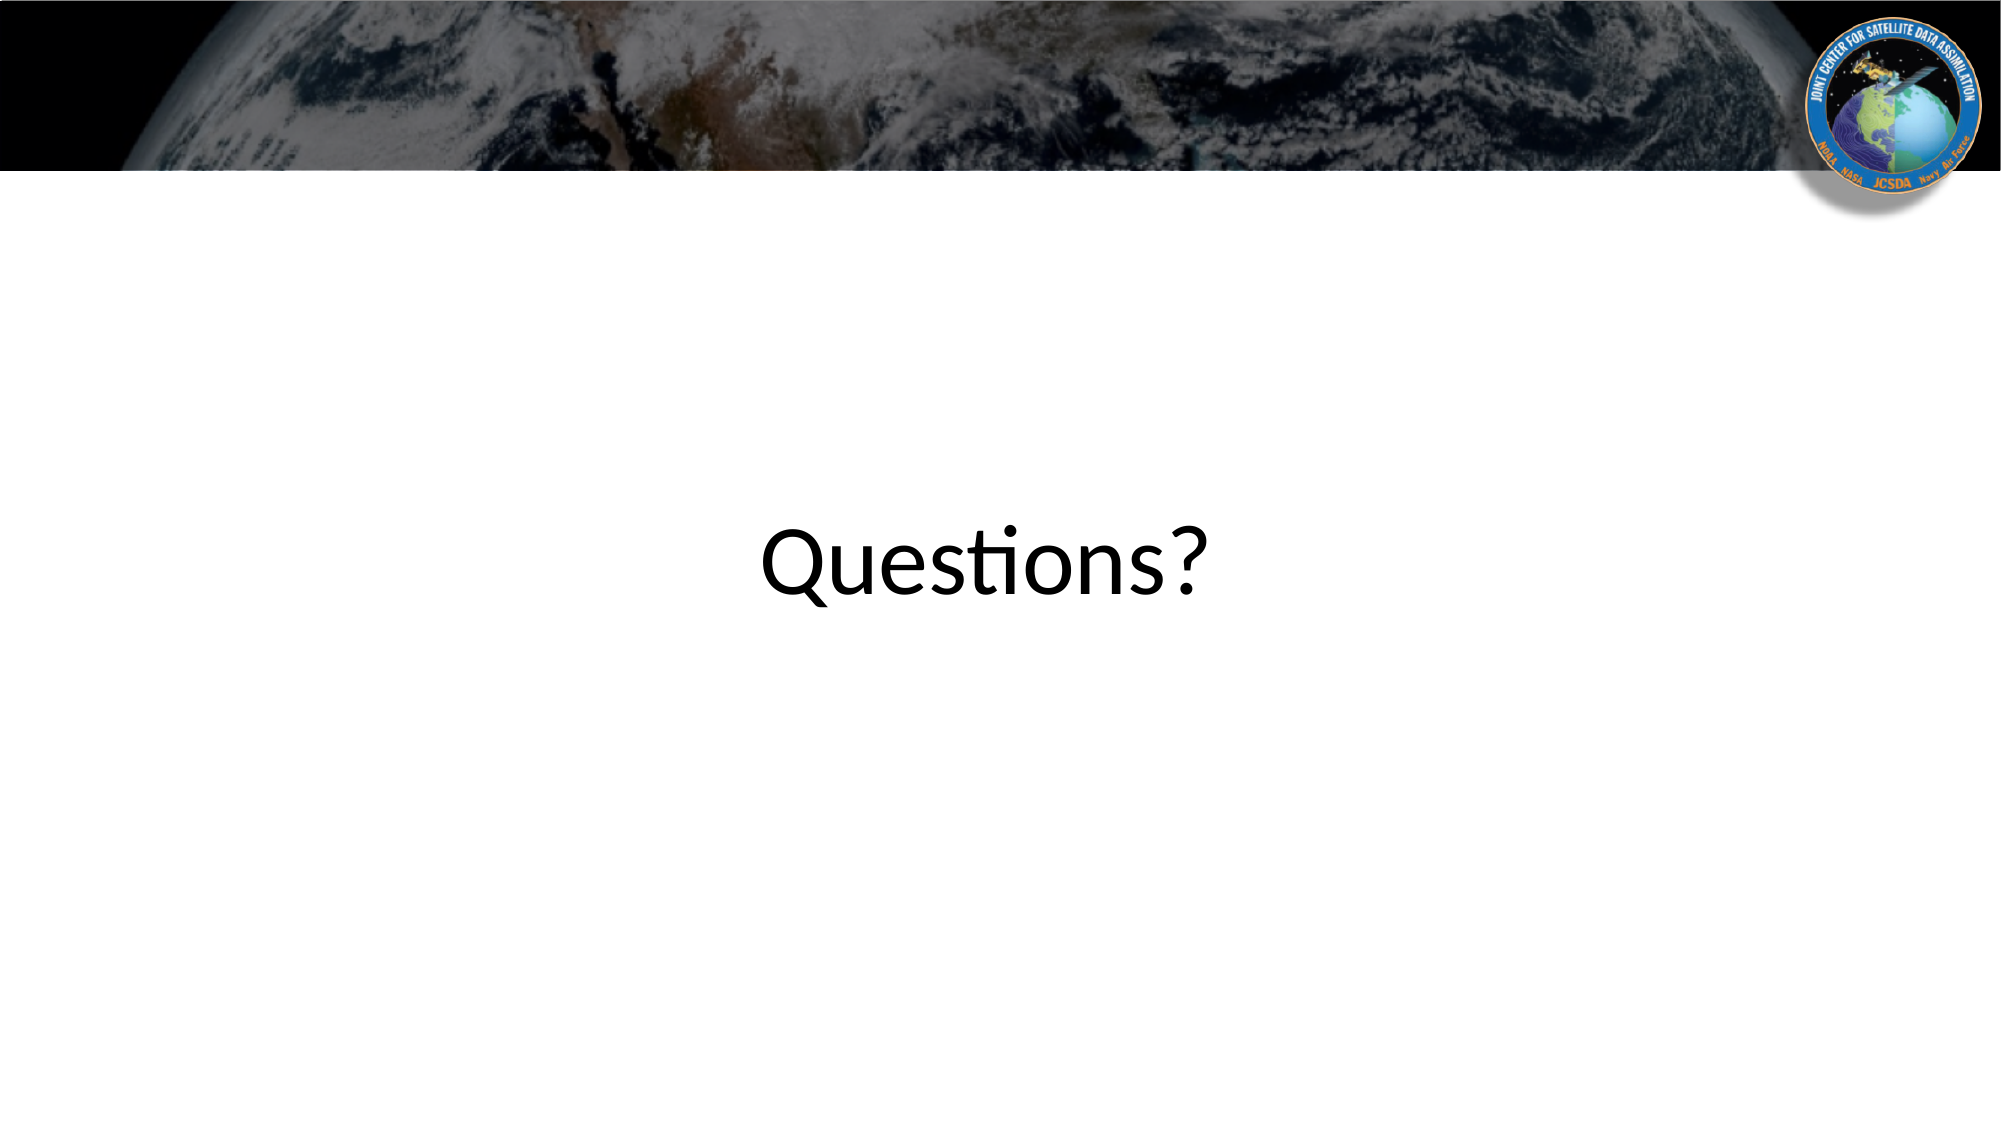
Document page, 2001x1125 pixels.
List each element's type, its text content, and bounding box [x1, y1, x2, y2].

text_box Questions? [459, 486, 1513, 622]
picture [0, 1, 2001, 224]
